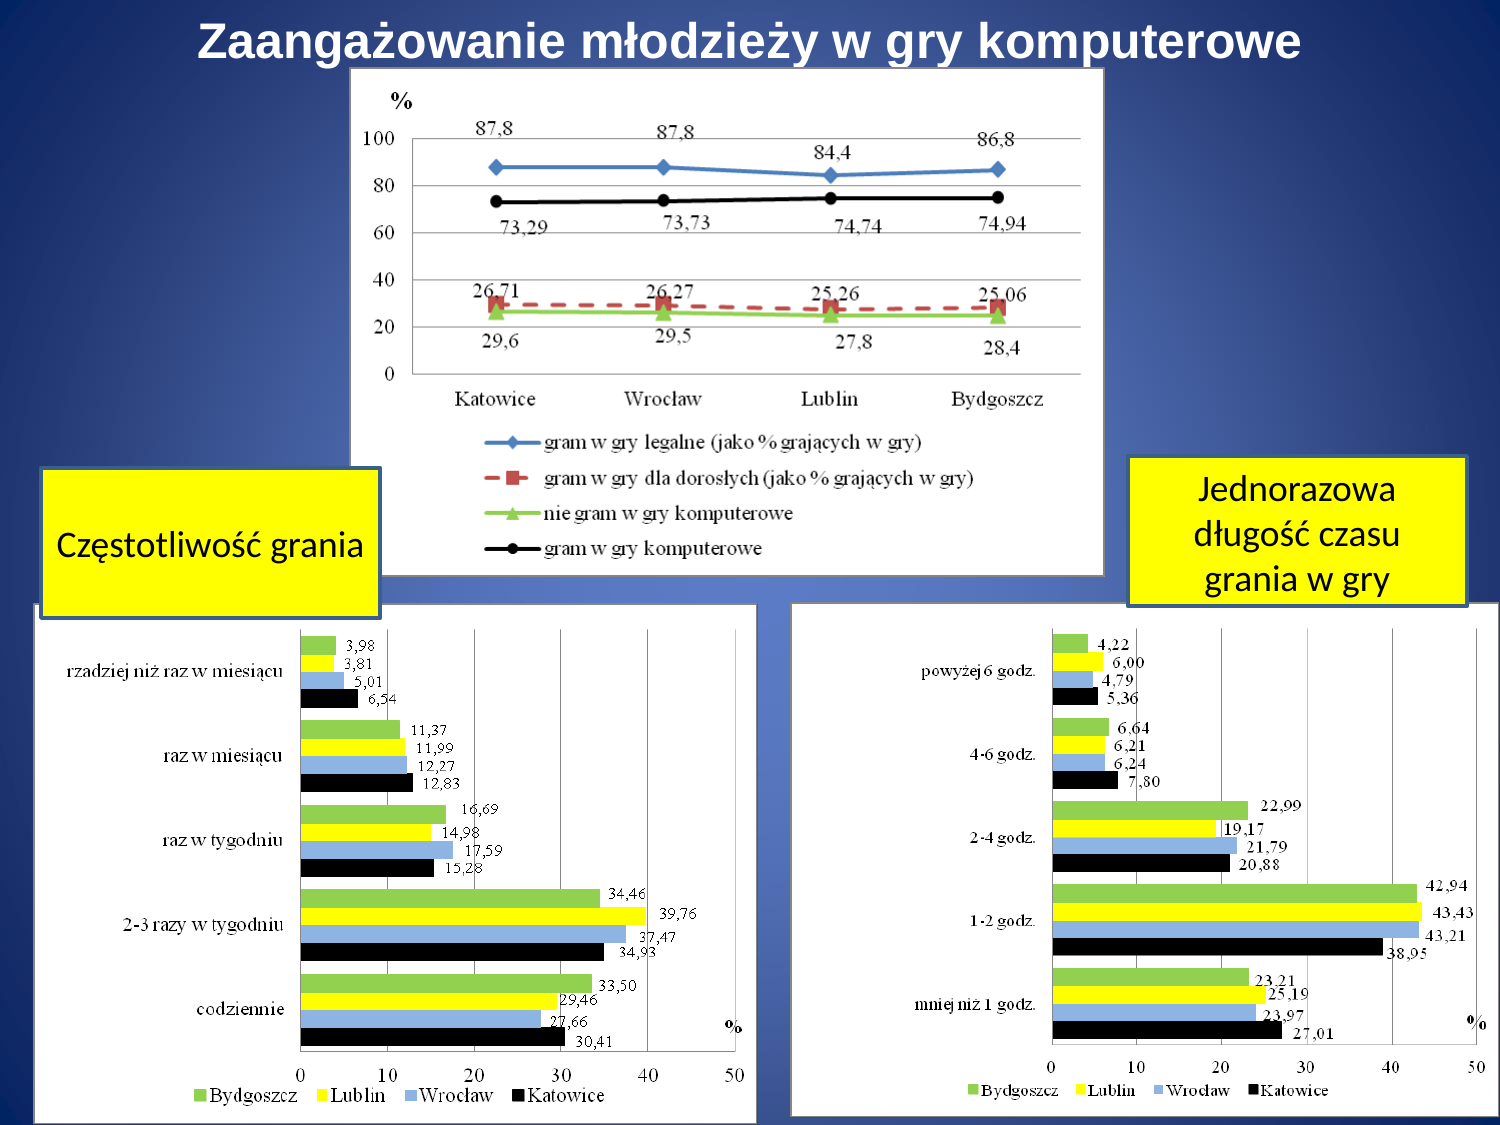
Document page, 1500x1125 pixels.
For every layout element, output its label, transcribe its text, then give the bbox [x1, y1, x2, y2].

text_box Jednorazowa długość czasu grania w gry [1126, 454, 1469, 599]
text_box Częstotliwość grania [39, 466, 382, 600]
picture [0, 0, 1500, 1125]
title Zaangażowanie młodzieży w gry komputerowe [75, 0, 1425, 138]
